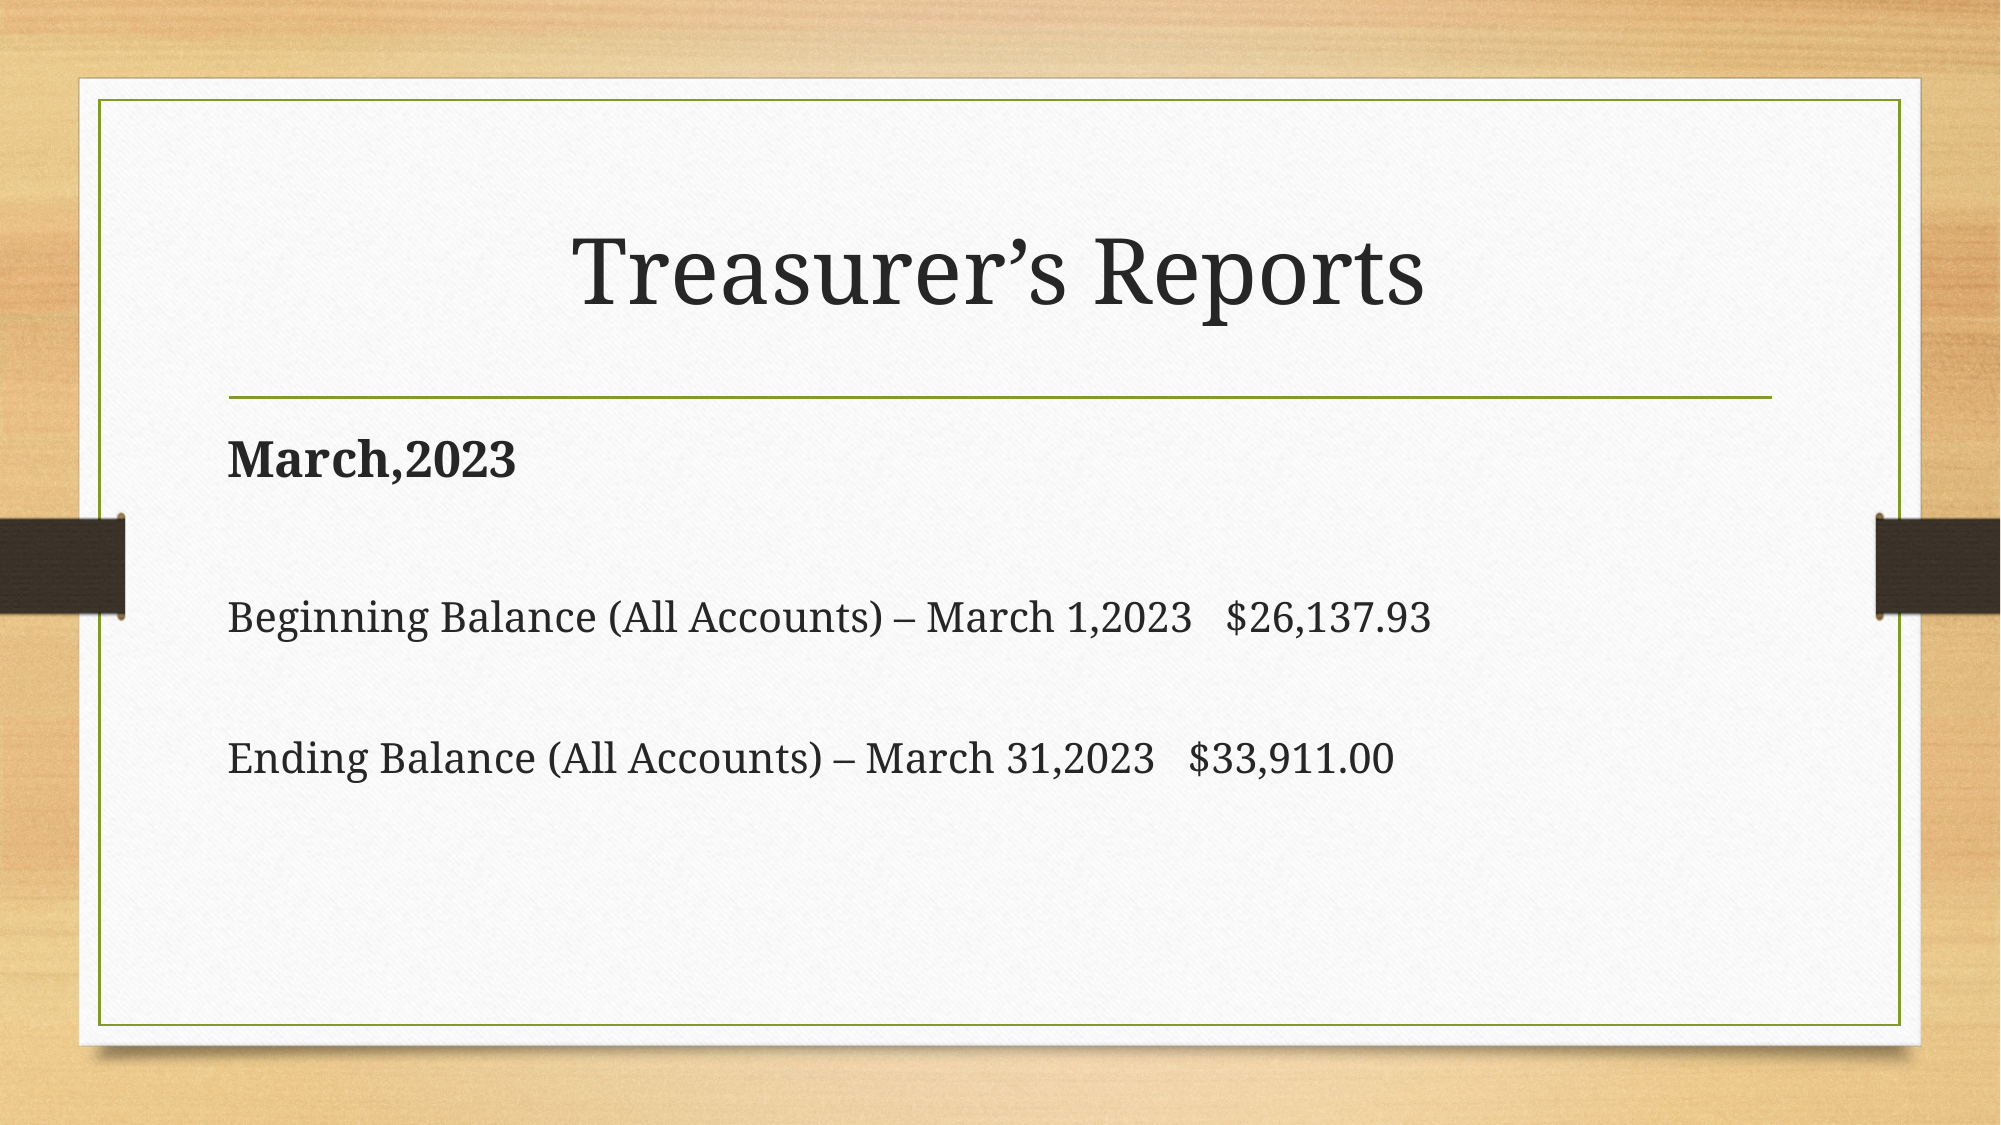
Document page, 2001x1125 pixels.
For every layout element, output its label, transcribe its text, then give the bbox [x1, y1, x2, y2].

title Treasurer’s Reports [212, 161, 1788, 375]
list March,2023 Beginning Balance (All Accounts) – March 1,2023 $26,137.93 Ending Balance (All Accounts) – March 31,2023 $33,911.00 [212, 419, 1788, 964]
picture [0, 0, 2001, 1125]
